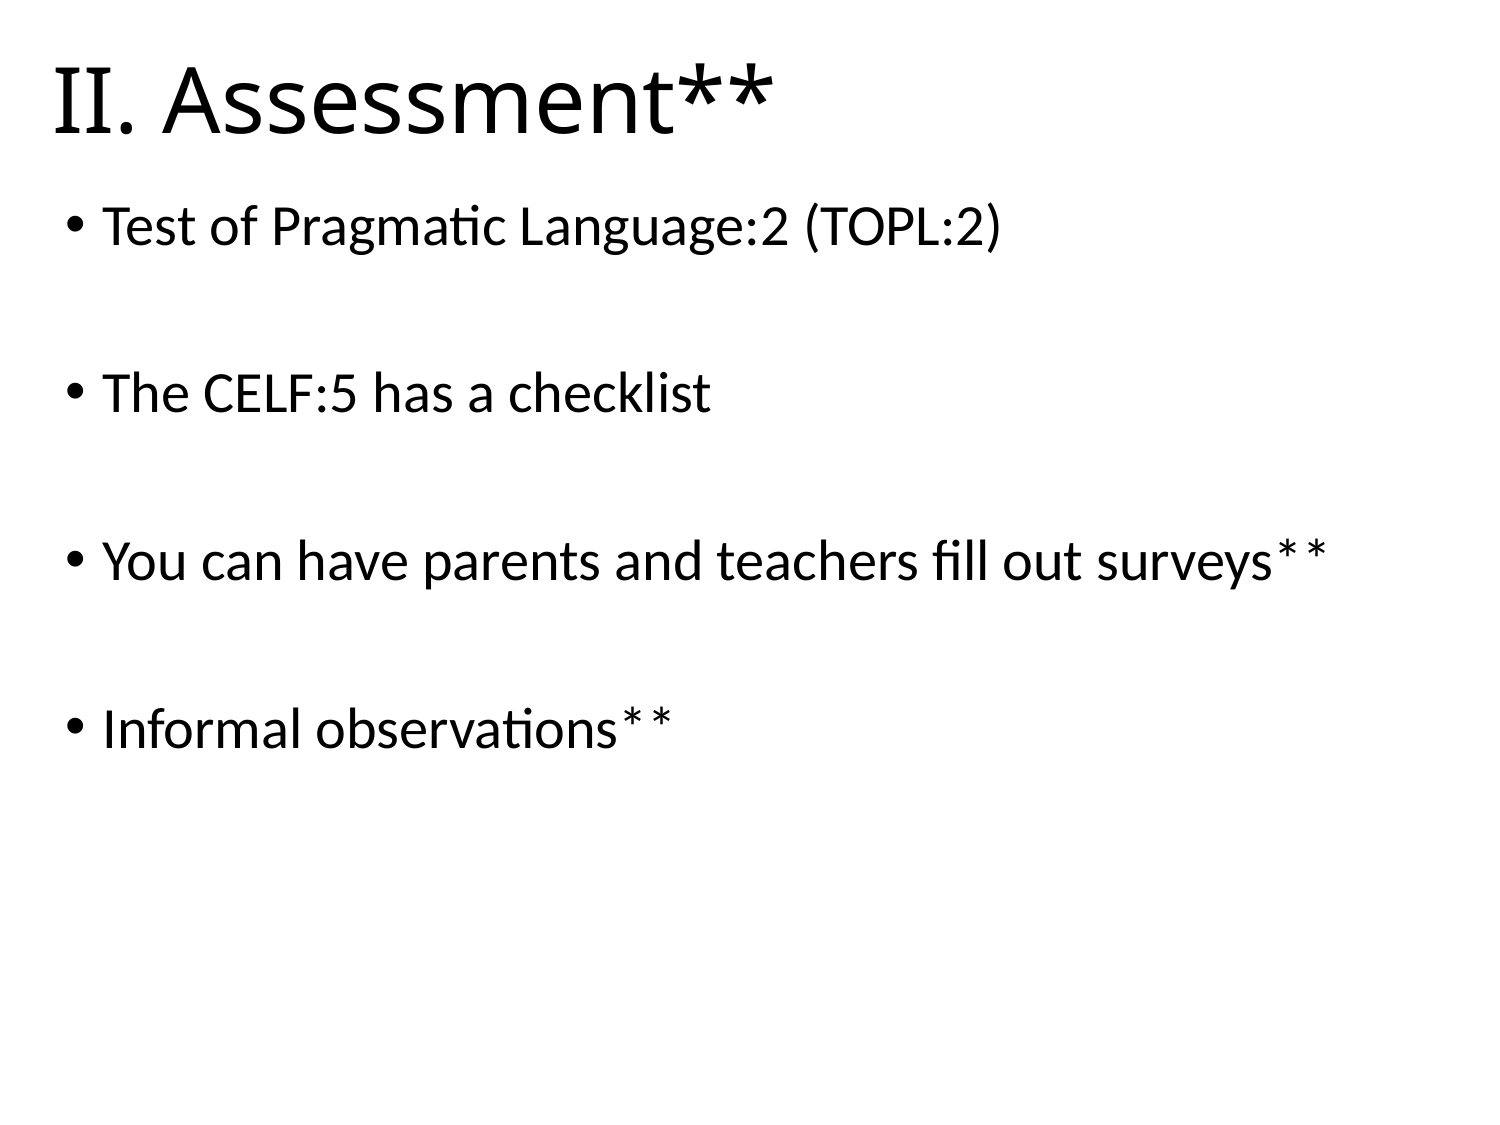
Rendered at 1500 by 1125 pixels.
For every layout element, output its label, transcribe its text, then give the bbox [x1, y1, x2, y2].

list Test of Pragmatic Language:2 (TOPL:2) The CELF:5 has a checklist You can have parents and teachers fill out surveys** Informal observations** [50, 187, 1475, 1088]
title II. Assessment** [37, 0, 1338, 212]
